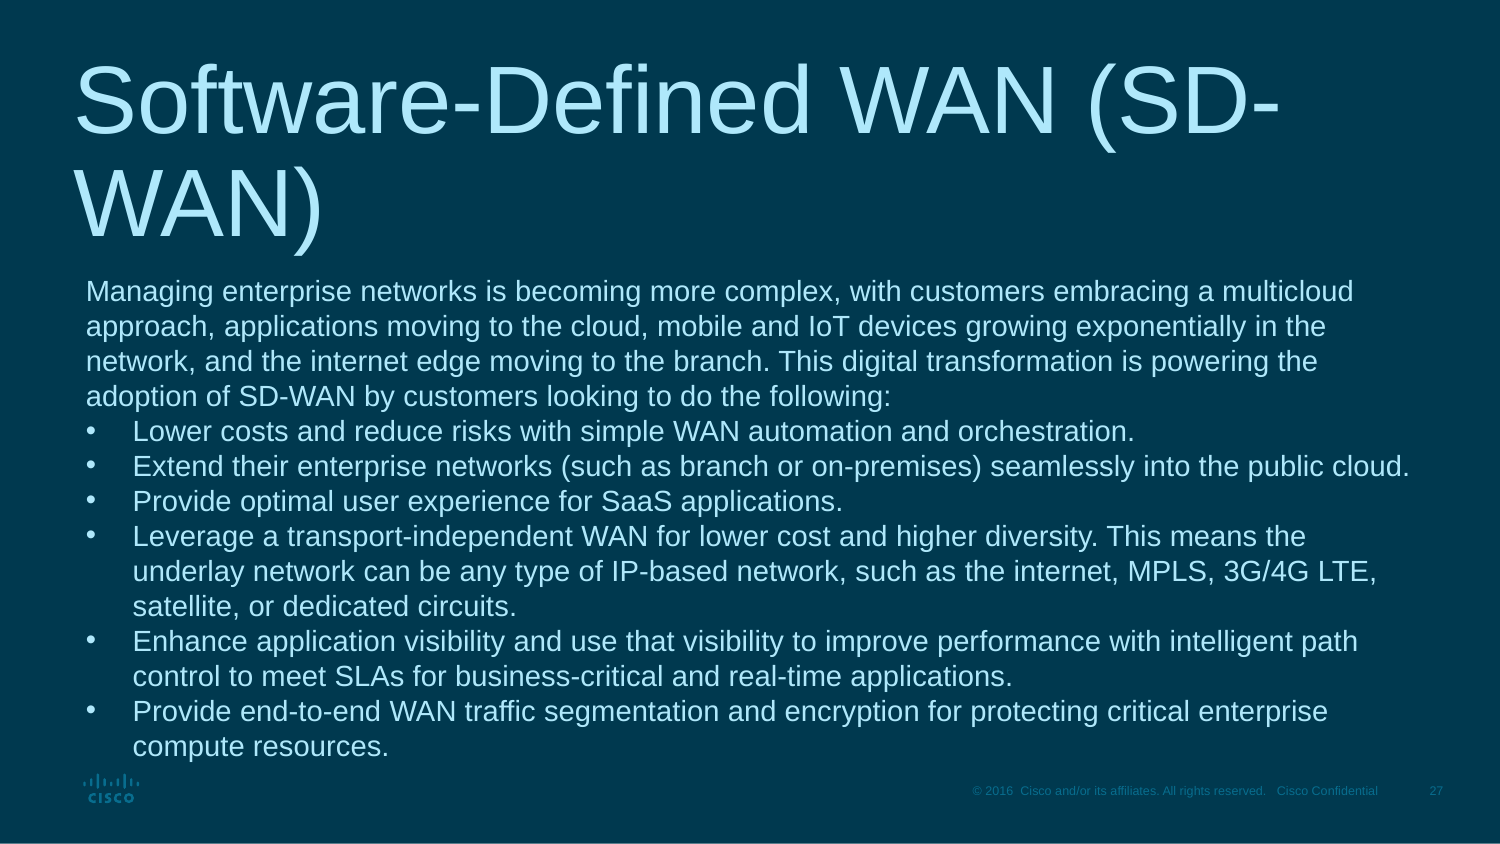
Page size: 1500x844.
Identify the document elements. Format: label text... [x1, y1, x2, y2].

text_box Managing enterprise networks is becoming more complex, with customers embracing a multicloud approach, applications moving to the cloud, mobile and IoT devices growing exponentially in the network, and the internet edge moving to the branch. This digital transformation is powering the adoption of SD-WAN by customers looking to do the following: Lower costs and reduce risks with simple WAN automation and orchestration. Extend their enterprise networks (such as branch or on-premises) seamlessly into the public cloud. Provide optimal user experience for SaaS applications. Leverage a transport-independent WAN for lower cost and higher diversity. This means the underlay network can be any type of IP-based network, such as the internet, MPLS, 3G/4G LTE, satellite, or dedicated circuits. Enhance application visibility and use that visibility to improve performance with intelligent path control to meet SLAs for business-critical and real-time applications. Provide end-to-end WAN traffic segmentation and encryption for protecting critical enterprise compute resources. [70, 265, 1429, 770]
title Software-Defined WAN (SD-WAN) [58, 43, 1306, 266]
